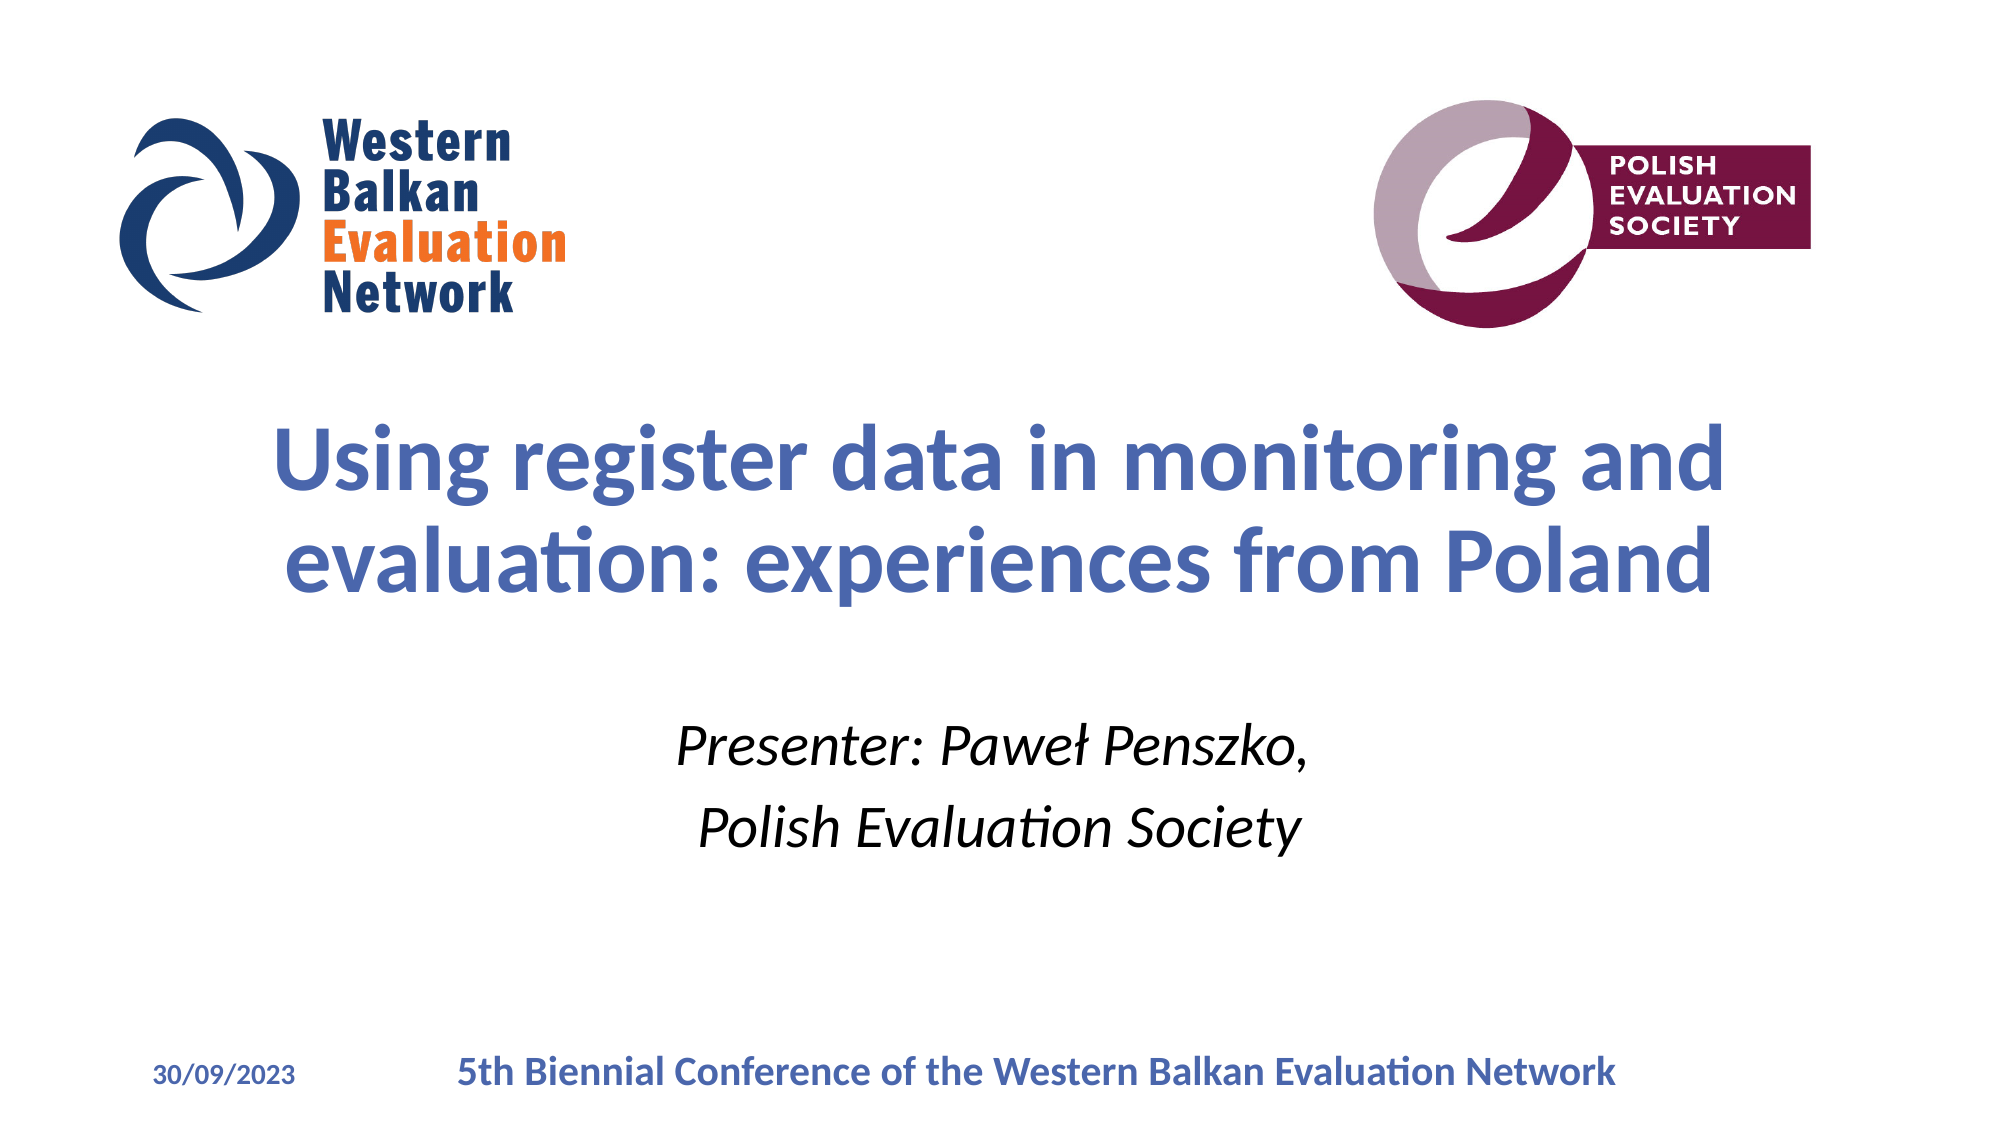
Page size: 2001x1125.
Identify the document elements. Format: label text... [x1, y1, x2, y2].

footer 5th Biennial Conference of the Western Balkan Evaluation Network [426, 1040, 1648, 1098]
picture [1368, 97, 1827, 334]
subtitle Using register data in monitoring and evaluation: experiences from Poland Presenter: Paweł Penszko, Polish Evaluation Society [249, 401, 1750, 975]
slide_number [137, 1042, 588, 1103]
picture [57, 97, 632, 334]
